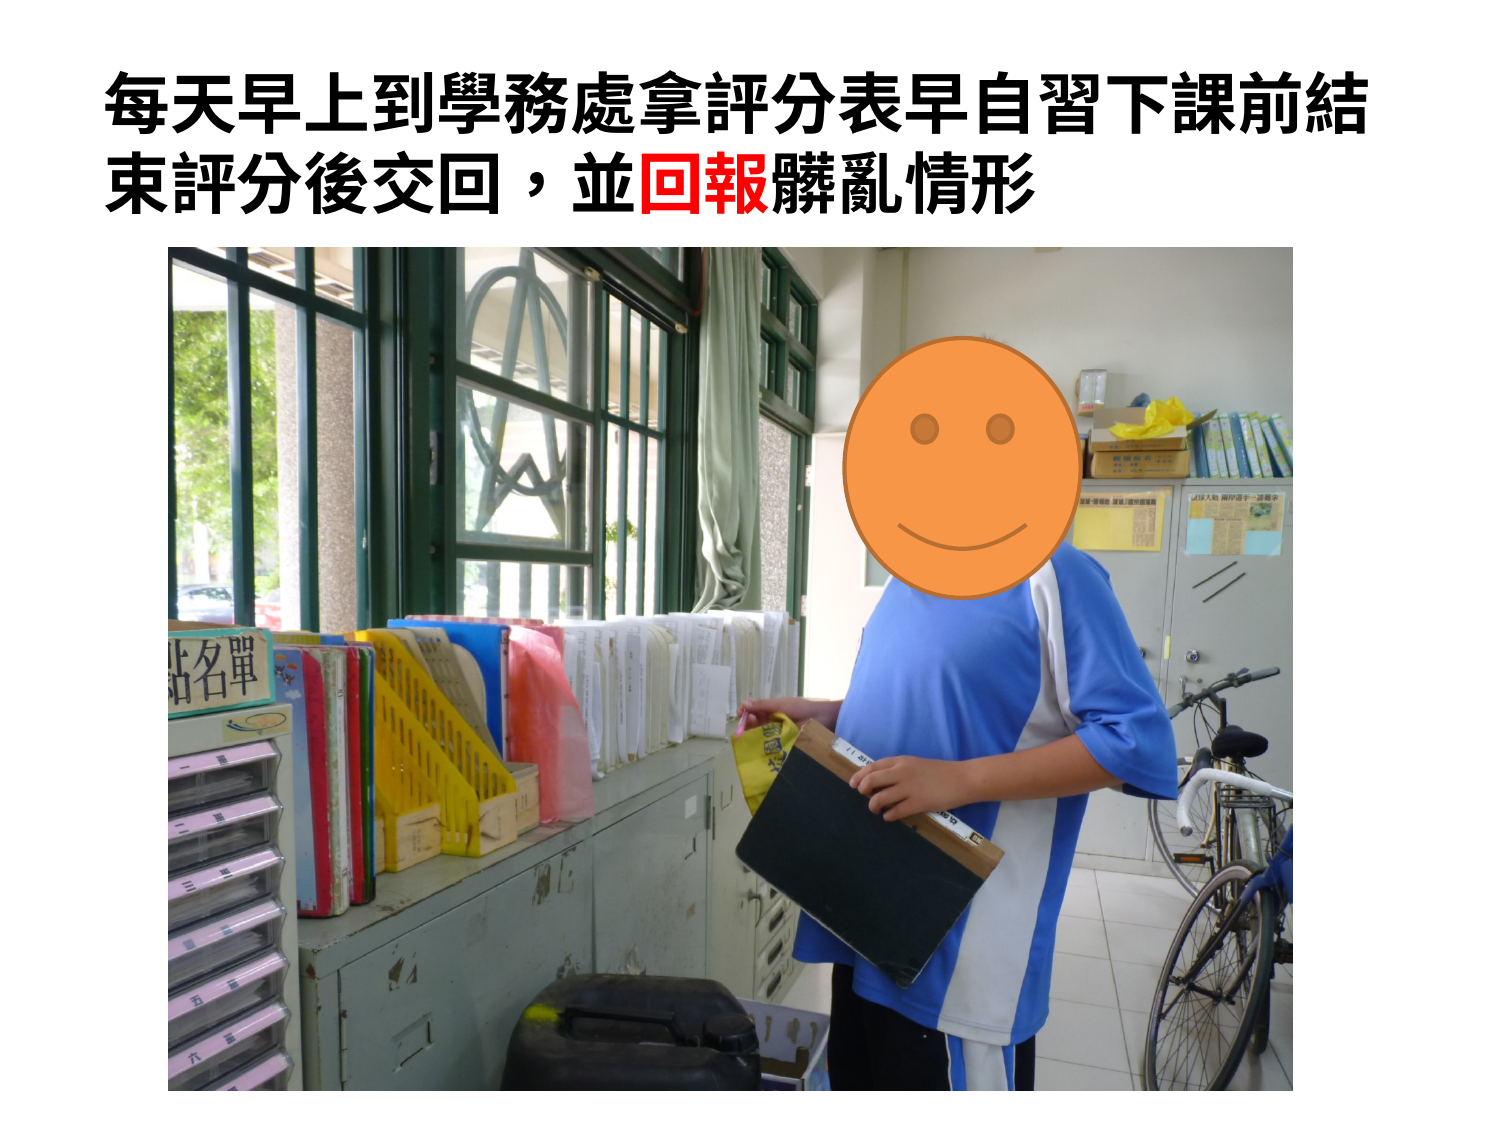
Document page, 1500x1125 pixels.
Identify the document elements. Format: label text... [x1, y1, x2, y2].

text_box 每天早上到學務處拿評分表早自習下課前結束評分後交回，並回報髒亂情形 [88, 54, 1405, 230]
picture [167, 247, 1293, 1091]
